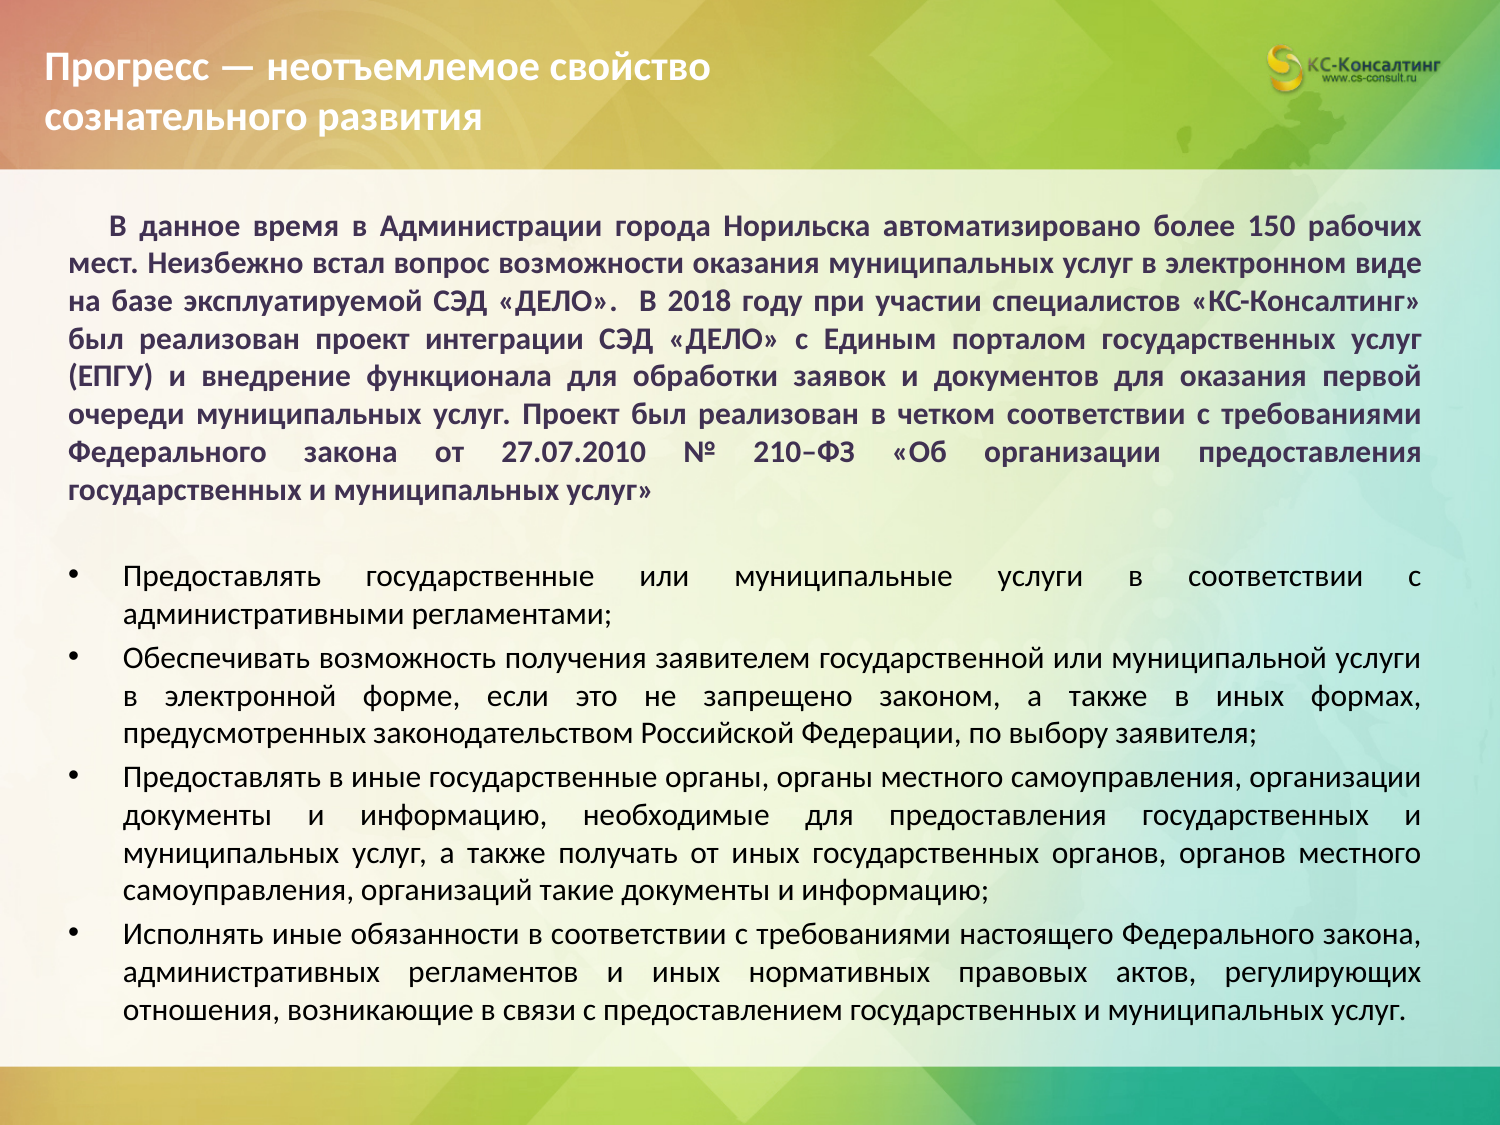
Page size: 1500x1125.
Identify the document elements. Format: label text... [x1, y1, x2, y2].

list В данное время в Администрации города Норильска автоматизировано более 150 рабочих мест. Неизбежно встал вопрос возможности оказания муниципальных услуг в электронном виде на базе эксплуатируемой СЭД «ДЕЛО». В 2018 году при участии специалистов «КС-Консалтинг» был реализован проект интеграции СЭД «ДЕЛО» с Единым порталом государственных услуг (ЕПГУ) и внедрение функционала для обработки заявок и документов для оказания первой очереди муниципальных услуг. Проект был реализован в четком соответствии с требованиями Федерального закона от 27.07.2010 № 210–ФЗ «Об организации предоставления государственных и муниципальных услуг» Предоставлять государственные или муниципальные услуги в соответствии с административными регламентами; Обеспечивать возможность получения заявителем государственной или муниципальной услуги в электронной форме, если это не запрещено законом, а также в иных формах, предусмотренных законодательством Российской Федерации, по выбору заявителя; Предоставлять в иные государственные органы, органы местного самоуправления, организации документы и информацию, необходимые для предоставления государственных и муниципальных услуг, а также получать от иных государственных органов, органов местного самоуправления, организаций такие документы и информацию; Исполнять иные обязанности в соответствии с требованиями настоящего Федерального закона, административных регламентов и иных нормативных правовых актов, регулирующих отношения, возникающие в связи с предоставлением государственных и муниципальных услуг. [53, 197, 1437, 1036]
title Прогресс — неотъемлемое свойство сознательного развития [29, 31, 1414, 147]
picture [0, 0, 1500, 1125]
